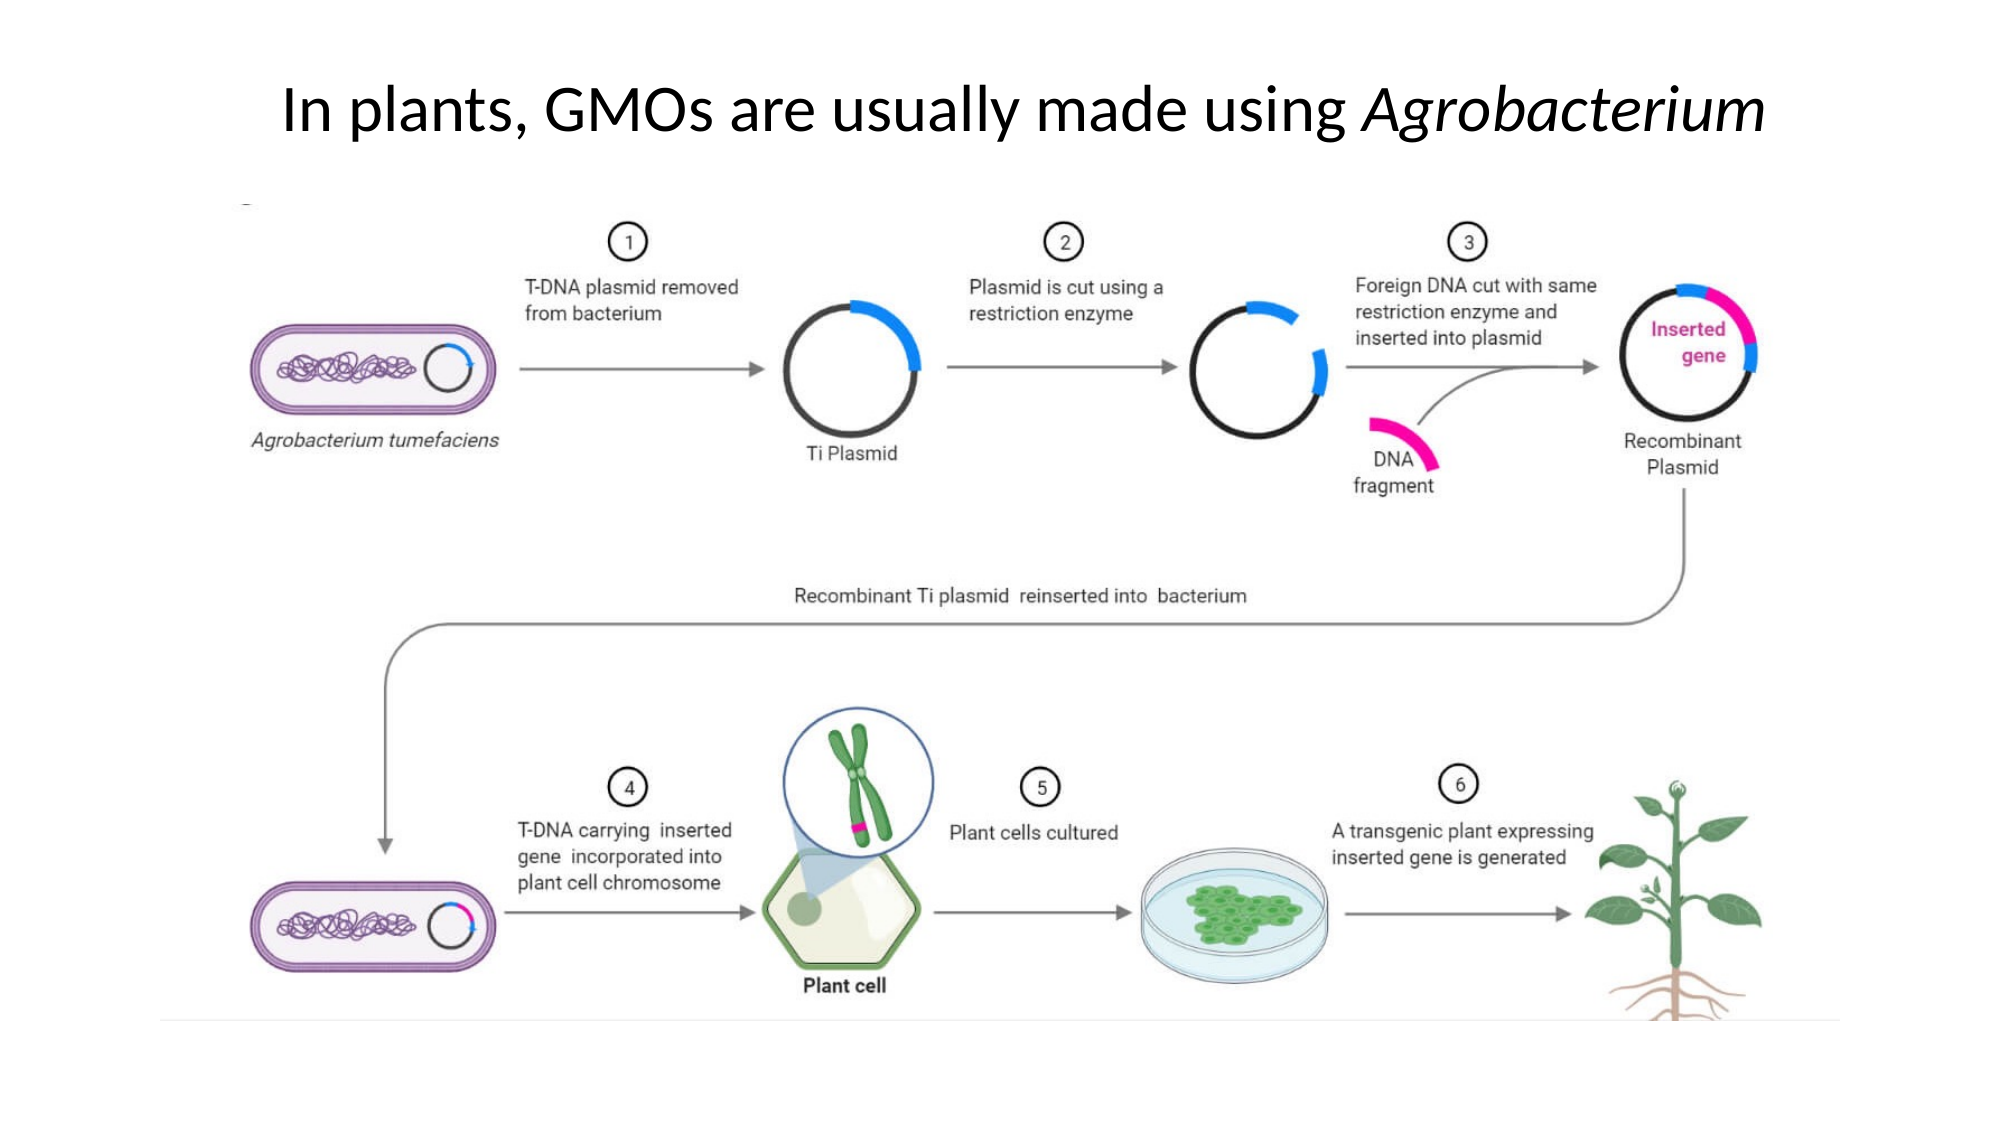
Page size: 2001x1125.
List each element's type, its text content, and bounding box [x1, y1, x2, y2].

picture [160, 204, 1840, 1021]
text_box In plants, GMOs are usually made using Agrobacterium [266, 57, 1783, 152]
